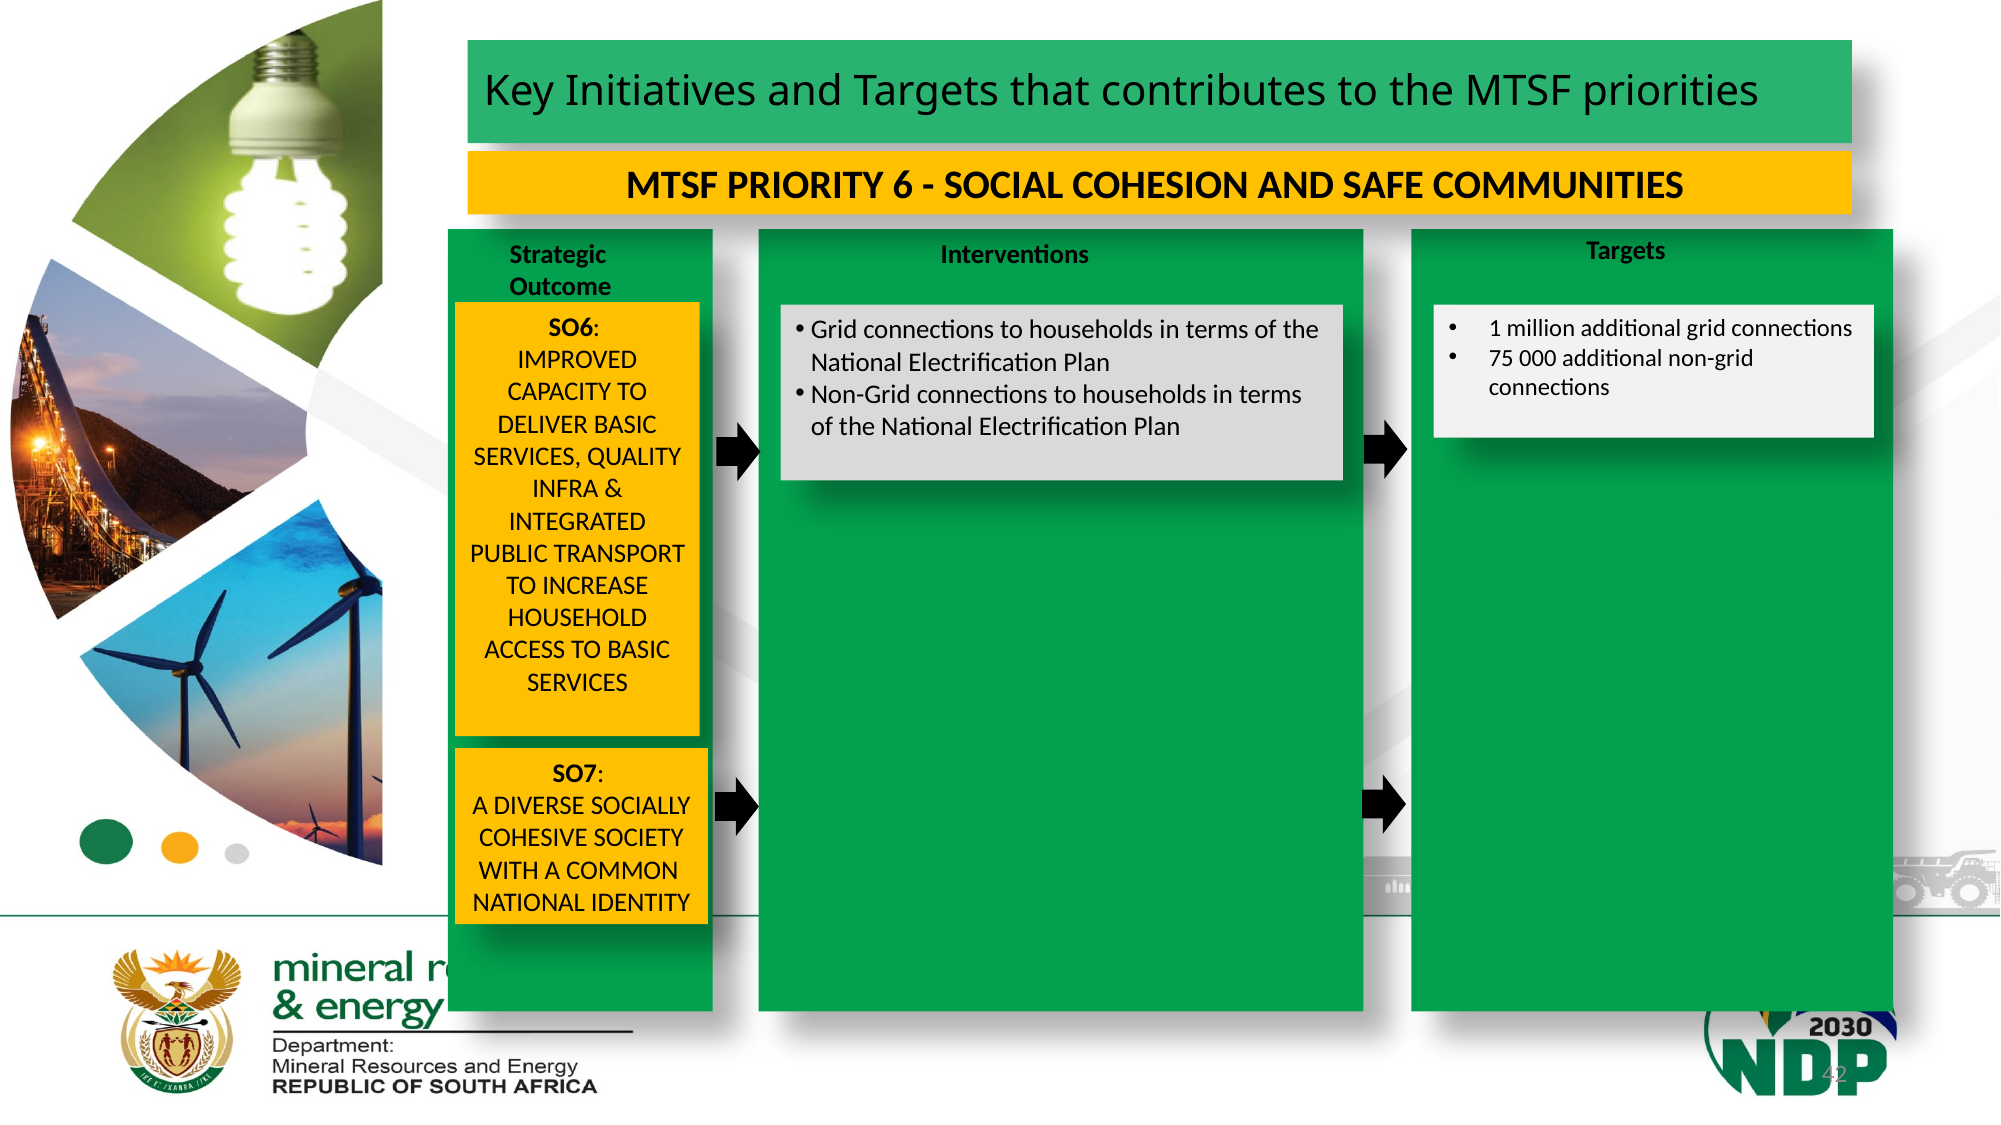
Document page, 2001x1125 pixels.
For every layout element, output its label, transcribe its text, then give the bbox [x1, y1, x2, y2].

text_box [758, 260, 1364, 1012]
text_box [716, 421, 761, 482]
text_box [447, 228, 714, 1012]
text_box [1410, 237, 1894, 1012]
text_box [715, 776, 759, 837]
text_box SO6: IMPROVED CAPACITY TO DELIVER BASIC SERVICES, QUALITY INFRA & INTEGRATED PUBLIC TRANSPORT TO INCREASE HOUSEHOLD ACCESS TO BASIC SERVICES [455, 302, 700, 737]
text_box Grid connections to households in terms of the National Electrification Plan Non-Grid connections to households in terms of the National Electrification Plan [780, 304, 1343, 481]
text_box [1362, 774, 1406, 834]
picture [0, 0, 2001, 1125]
text_box Targets [1571, 224, 1681, 272]
text_box [1363, 419, 1408, 479]
text_box Interventions [925, 229, 1105, 277]
text_box MTSF PRIORITY 6 - SOCIAL COHESION AND SAFE COMMUNITIES [467, 151, 1852, 215]
text_box Strategic Outcome [494, 229, 684, 309]
text_box 1 million additional grid connections 75 000 additional non-grid connections [1433, 304, 1874, 438]
slide_number 42 [1412, 1042, 1863, 1103]
title Key Initiatives and Targets that contributes to the MTSF priorities [467, 40, 1852, 144]
text_box SO7: A DIVERSE SOCIALLY COHESIVE SOCIETY WITH A COMMON NATIONAL IDENTITY [455, 748, 708, 925]
